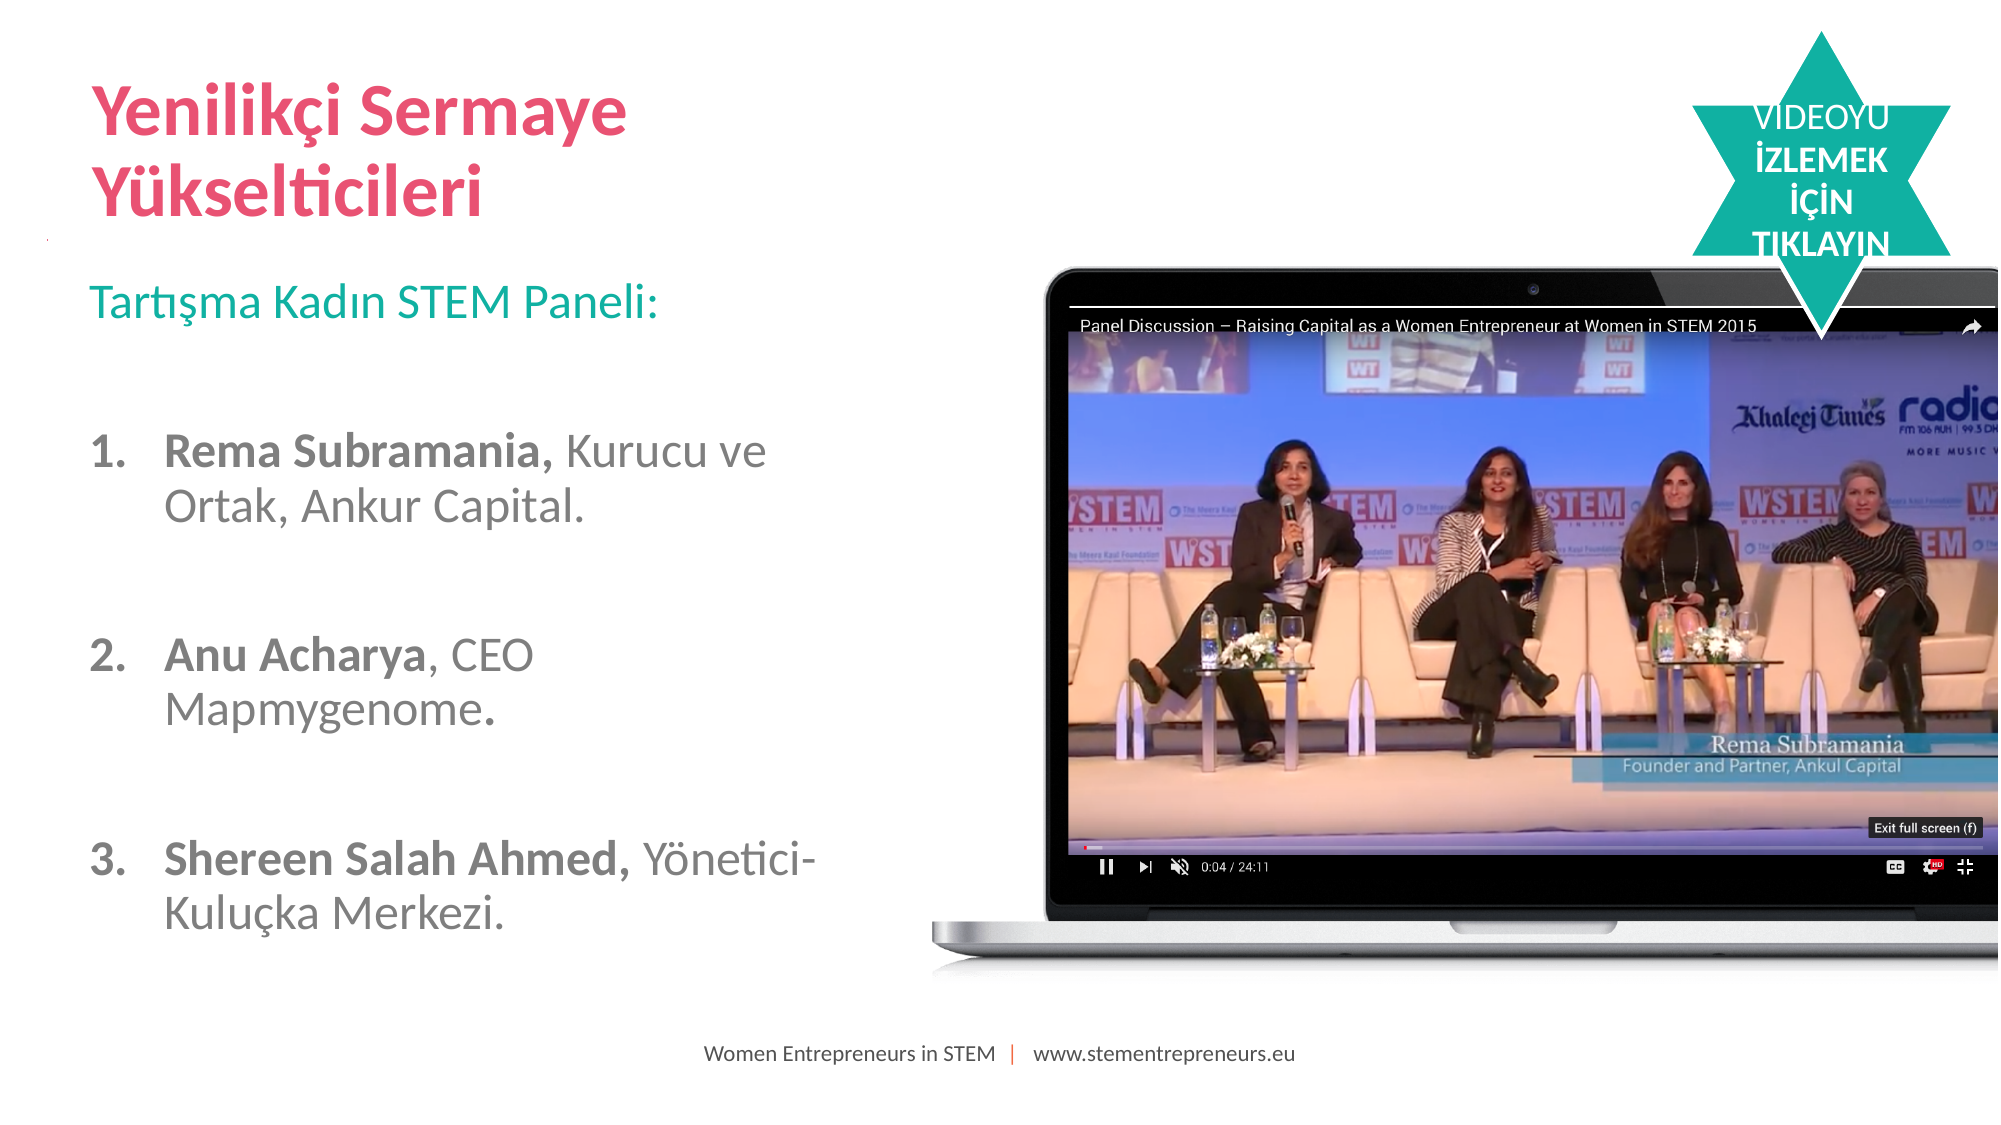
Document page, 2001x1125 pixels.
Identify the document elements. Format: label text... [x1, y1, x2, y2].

text_box VİDEOYU İZLEMEK İÇİN TIKLAYIN [1687, 26, 1956, 306]
picture [874, 234, 1999, 1029]
list Yenilikçi Sermaye Yükselticileri [47, 63, 938, 268]
list Tartışma Kadın STEM Paneli: Rema Subramania, Kurucu ve Ortak, Ankur Capital. Anu Acharya, CEO Mapmygenome. Shereen Salah Ahmed, Yönetici- Kuluçka Merkezi. [74, 267, 875, 998]
